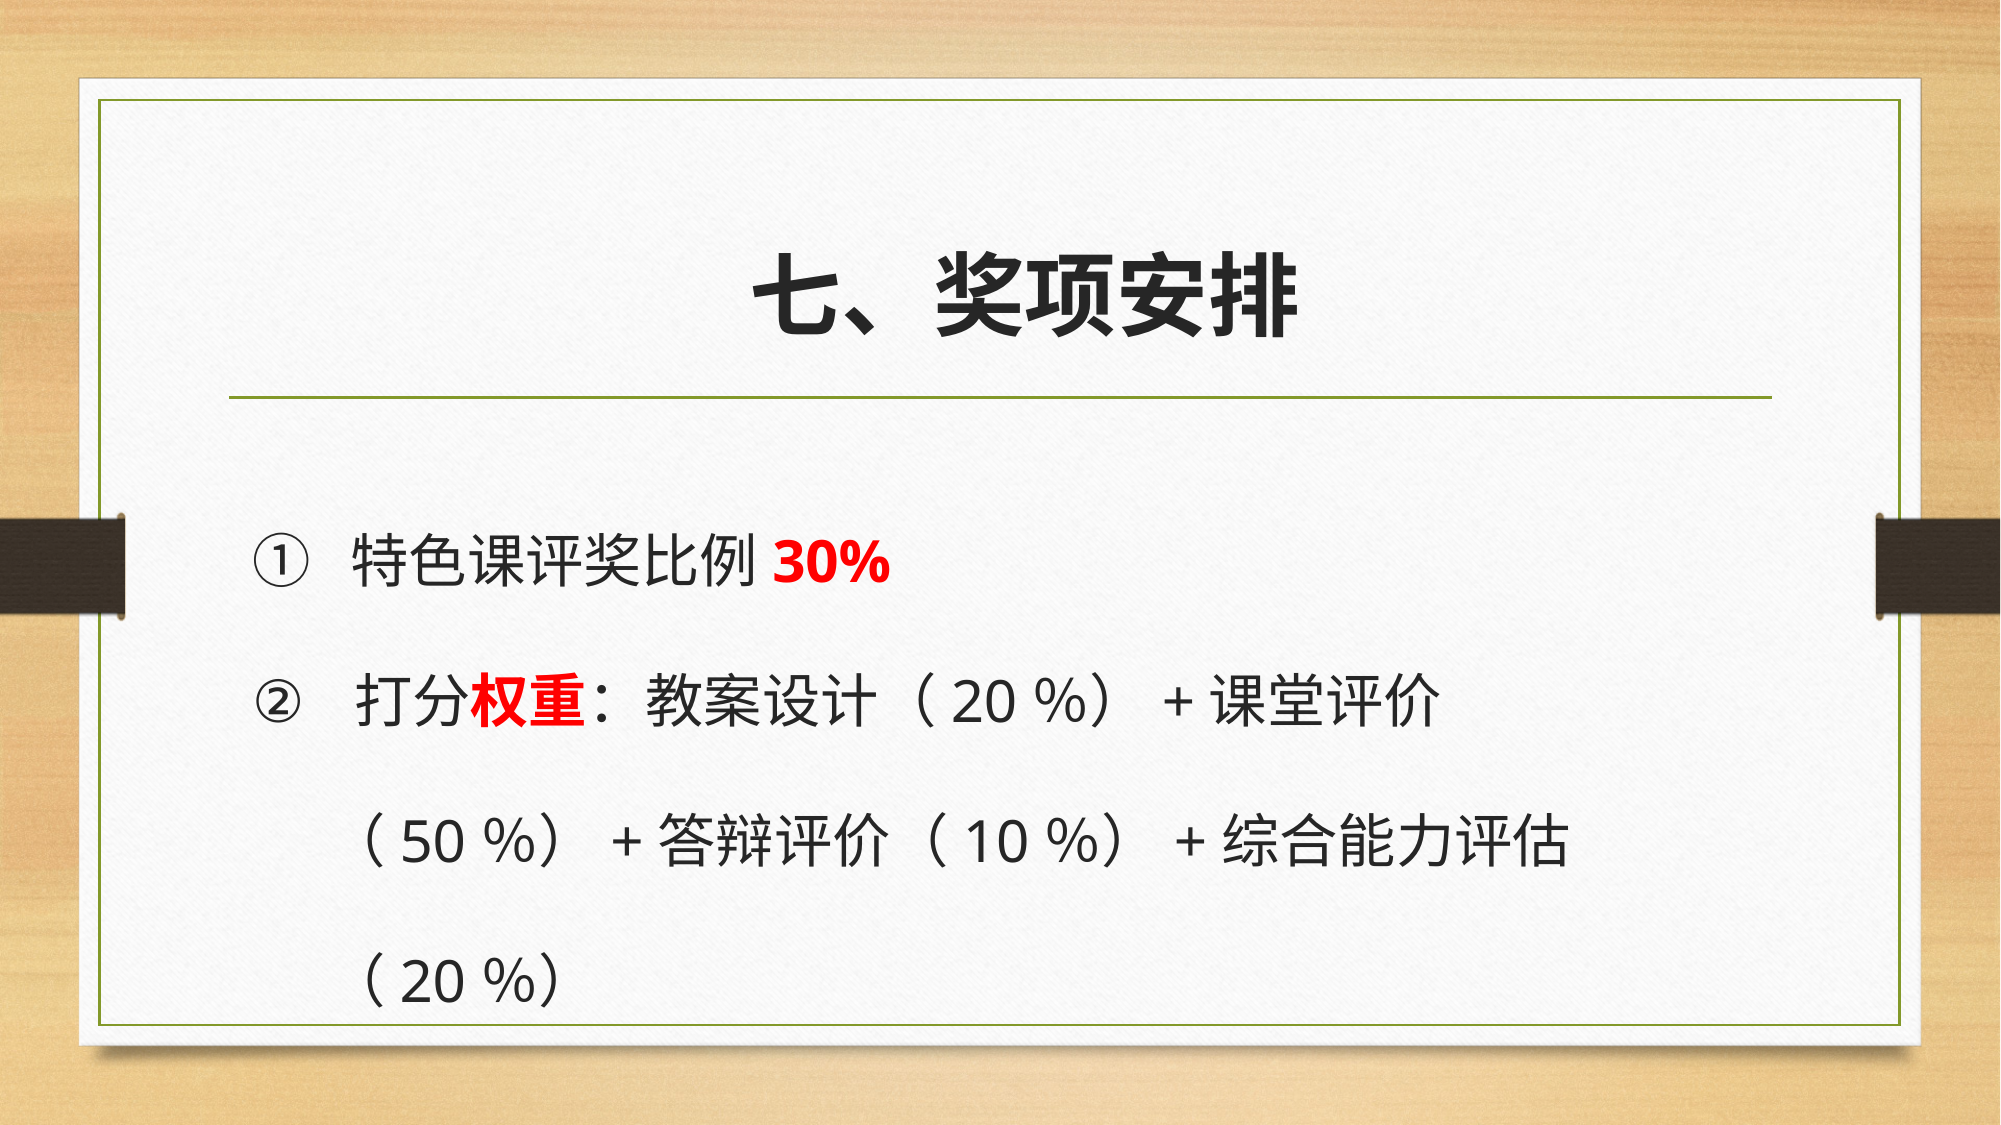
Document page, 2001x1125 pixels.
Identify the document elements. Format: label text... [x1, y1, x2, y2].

text_box 七、奖项安排 [237, 186, 1813, 400]
text_box ① 特色课评奖比例30% 打分权重：教案设计（20％）+课堂评价（50％）+答辩评价（10％）+综合能力评估（20％） [237, 447, 1652, 1022]
picture [0, 0, 2001, 1125]
